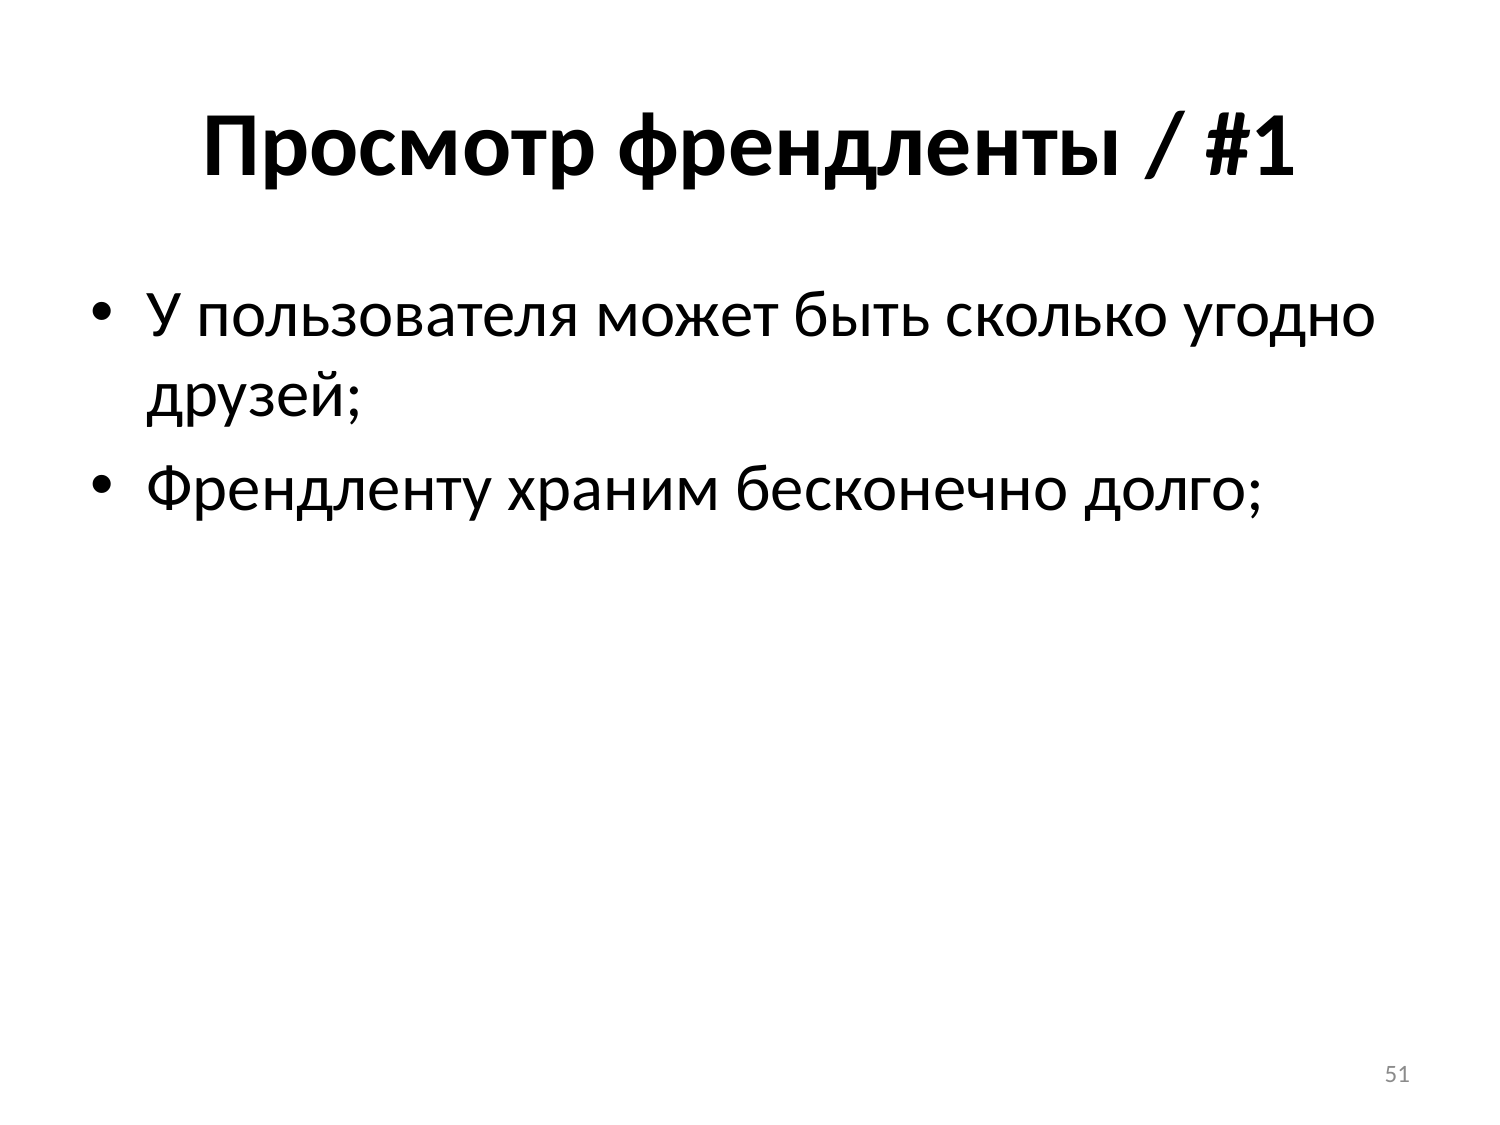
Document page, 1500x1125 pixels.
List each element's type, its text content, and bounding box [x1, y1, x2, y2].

title Просмотр френдленты / #1 [75, 45, 1425, 233]
list У пользователя может быть сколько угодно друзей; Френдленту храним бесконечно долго; [75, 262, 1425, 1005]
slide_number 51 [1074, 1042, 1425, 1103]
